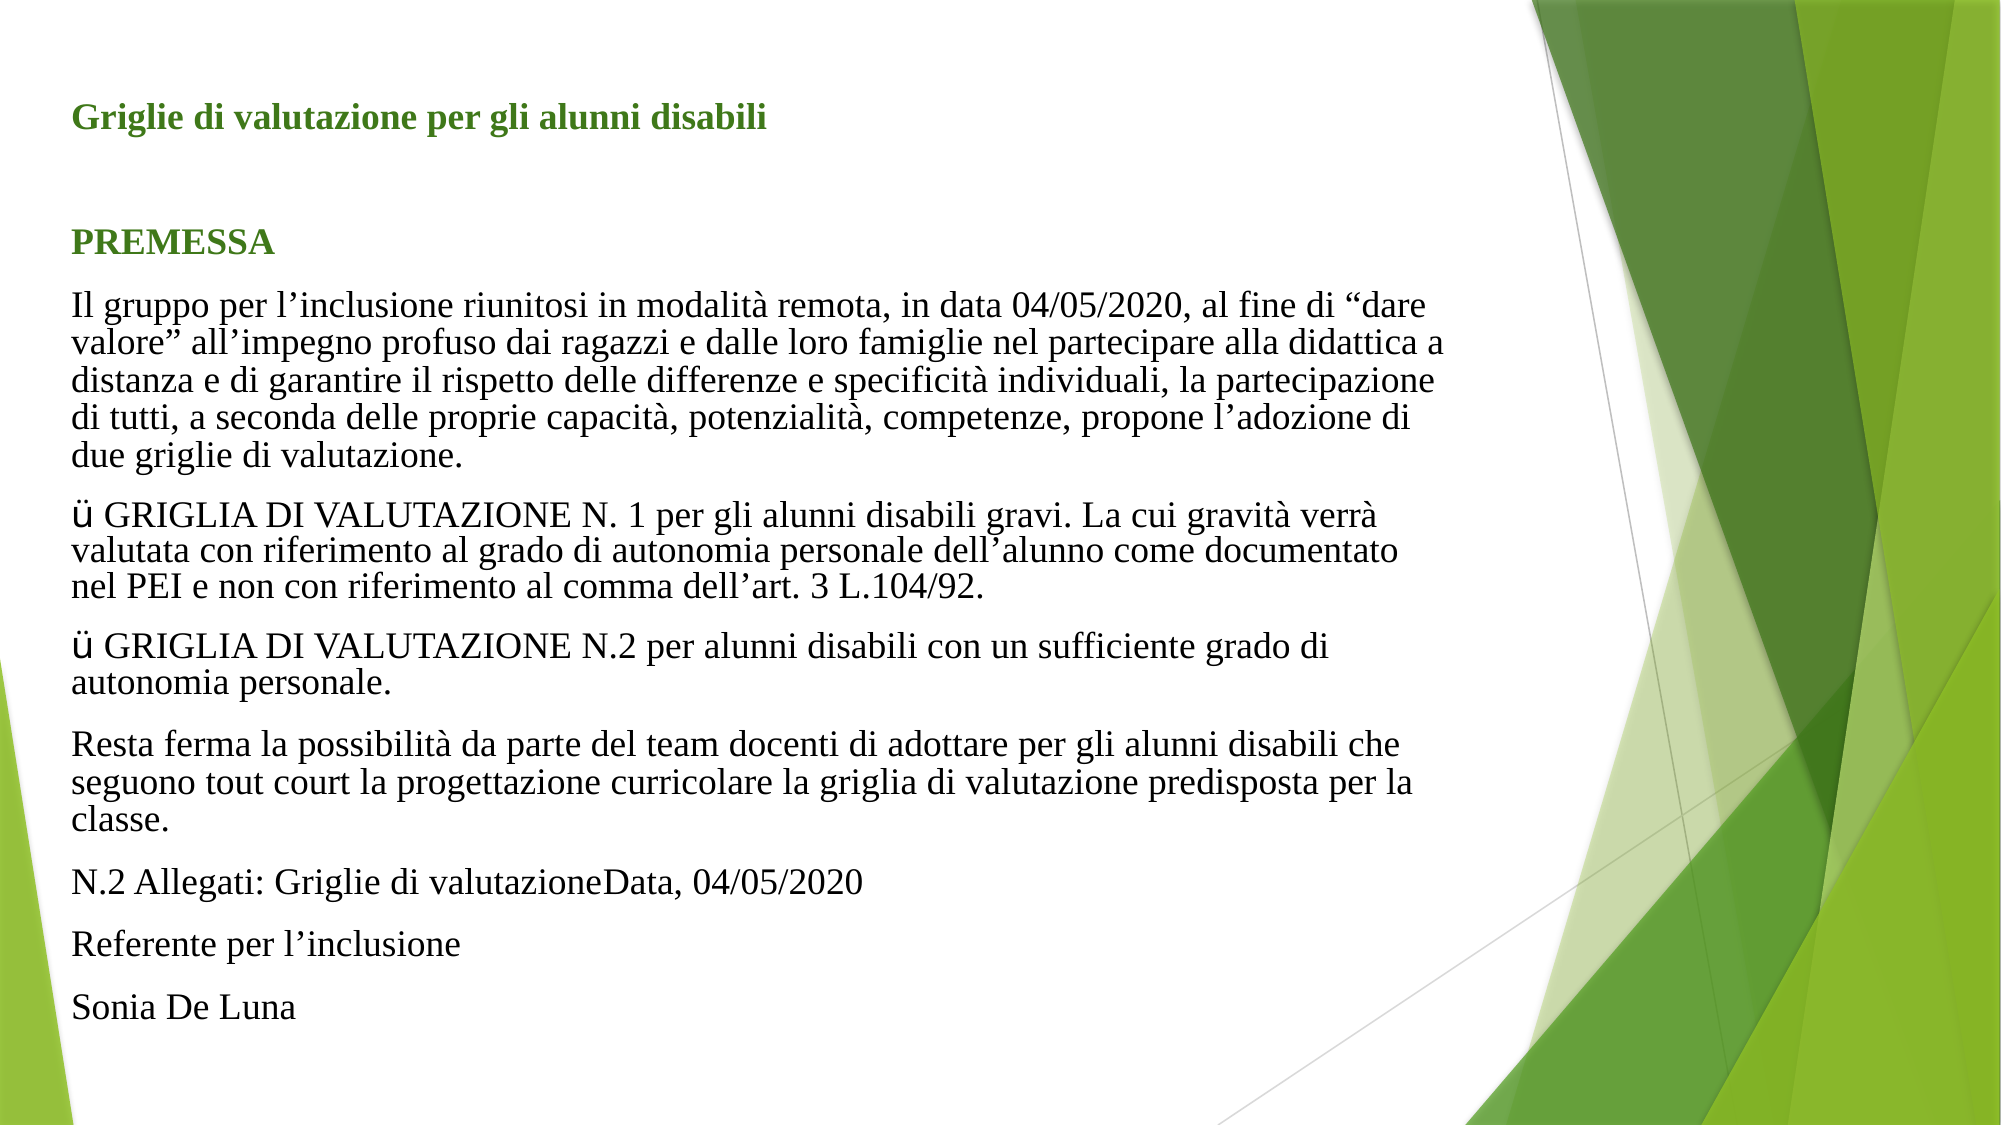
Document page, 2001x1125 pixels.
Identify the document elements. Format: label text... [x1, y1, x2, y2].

text_box Griglie di valutazione per gli alunni disabili PREMESSA Il gruppo per l’inclusione riunitosi in modalità remota, in data 04/05/2020, al fine di “dare valore” all’impegno profuso dai ragazzi e dalle loro famiglie nel partecipare alla didattica a distanza e di garantire il rispetto delle differenze e specificità individuali, la partecipazione di tutti, a seconda delle proprie capacità, potenzialità, competenze, propone l’adozione di due griglie di valutazione. ü GRIGLIA DI VALUTAZIONE N. 1 per gli alunni disabili gravi. La cui gravità verrà valutata con riferimento al grado di autonomia personale dell’alunno come documentato nel PEI e non con riferimento al comma dell’art. 3 L.104/92. ü GRIGLIA DI VALUTAZIONE N.2 per alunni disabili con un sufficiente grado di autonomia personale. Resta ferma la possibilità da parte del team docenti di adottare per gli alunni disabili che seguono tout court la progettazione curricolare la griglia di valutazione predisposta per la classe. N.2 Allegati: Griglie di valutazione Data, 04/05/2020 Referente per l’inclusione Sonia De Luna [56, 92, 1469, 1125]
